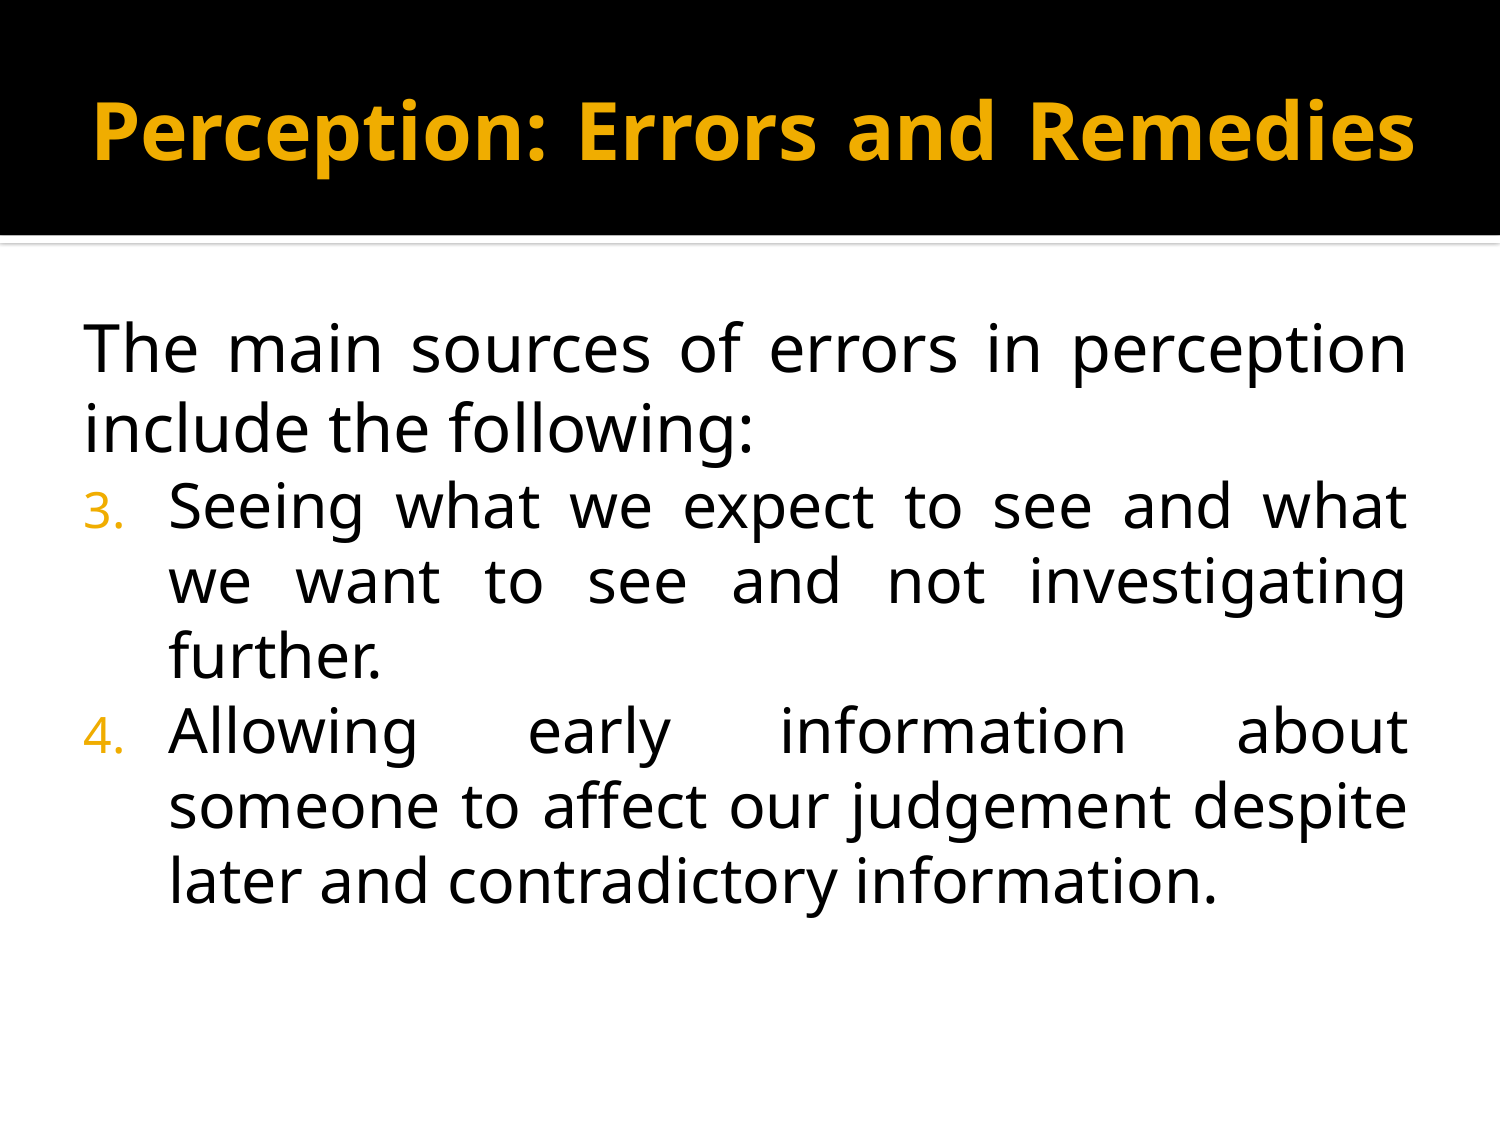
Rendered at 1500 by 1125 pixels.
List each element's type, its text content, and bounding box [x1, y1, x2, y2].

list The main sources of errors in perception include the following: Seeing what we expect to see and what we want to see and not investigating further. Allowing early information about someone to affect our judgement despite later and contradictory information. [75, 291, 1425, 1050]
title Perception: Errors and Remedies [75, 25, 1425, 231]
